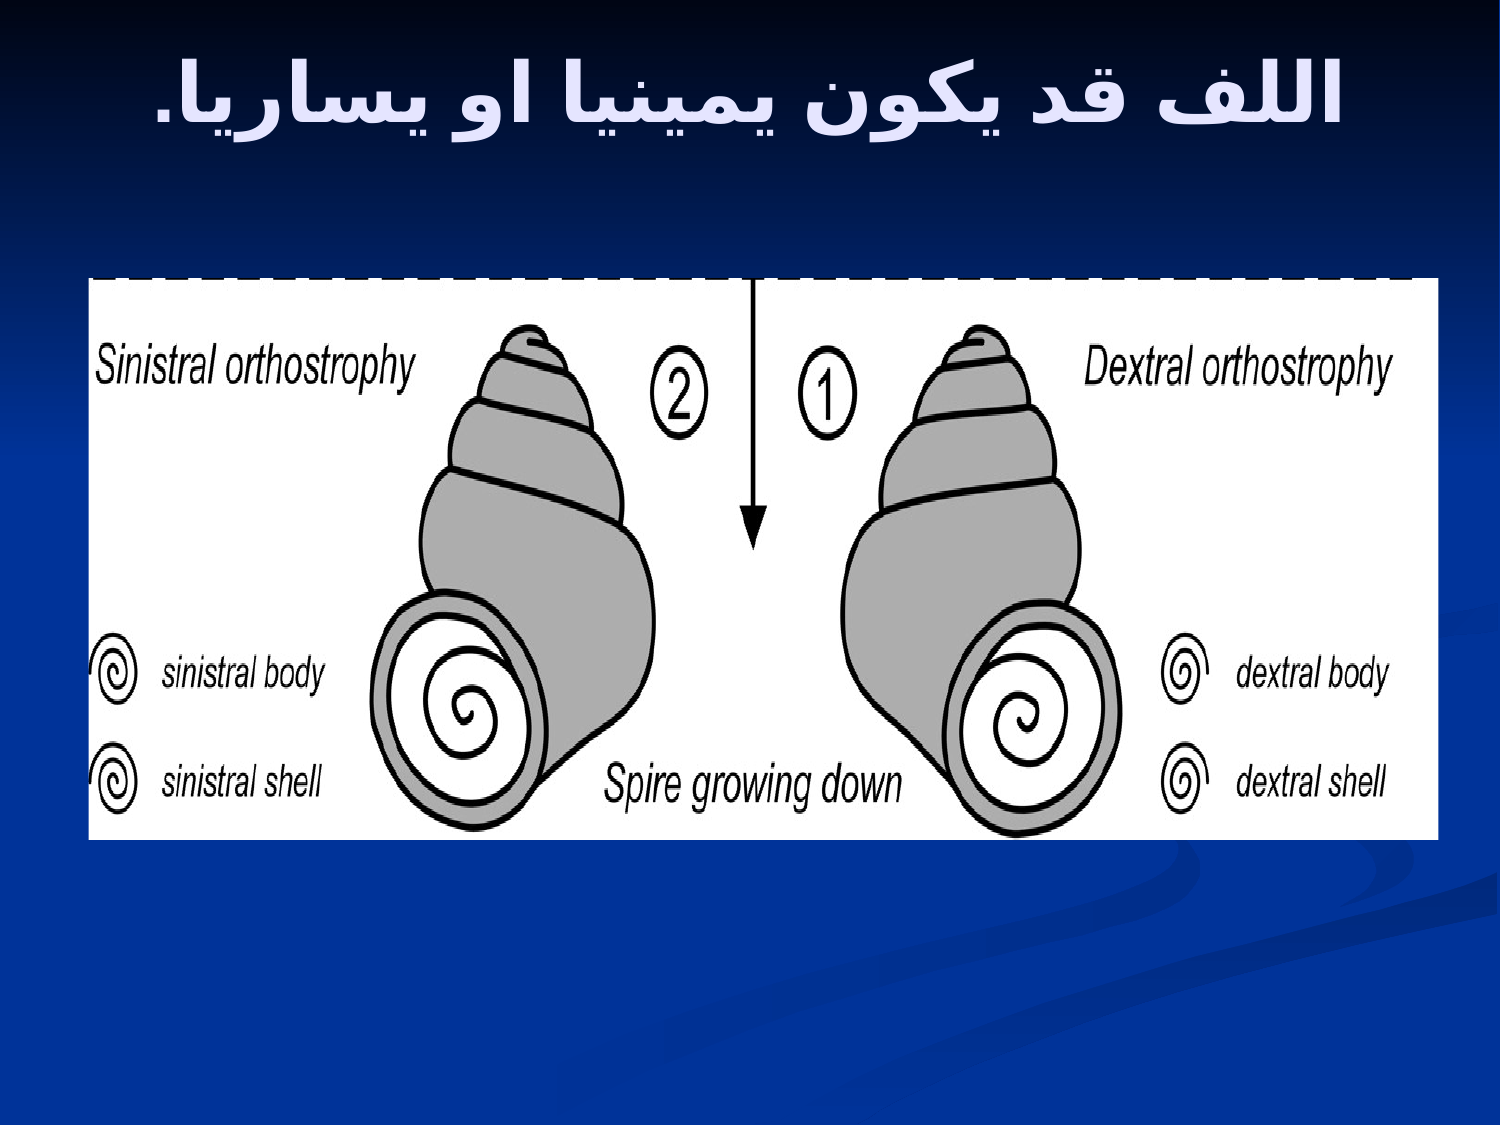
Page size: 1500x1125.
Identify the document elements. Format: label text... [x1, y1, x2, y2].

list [88, 278, 1439, 841]
title اللف قد يكون يمينيا او يساريا. [75, 45, 1425, 233]
